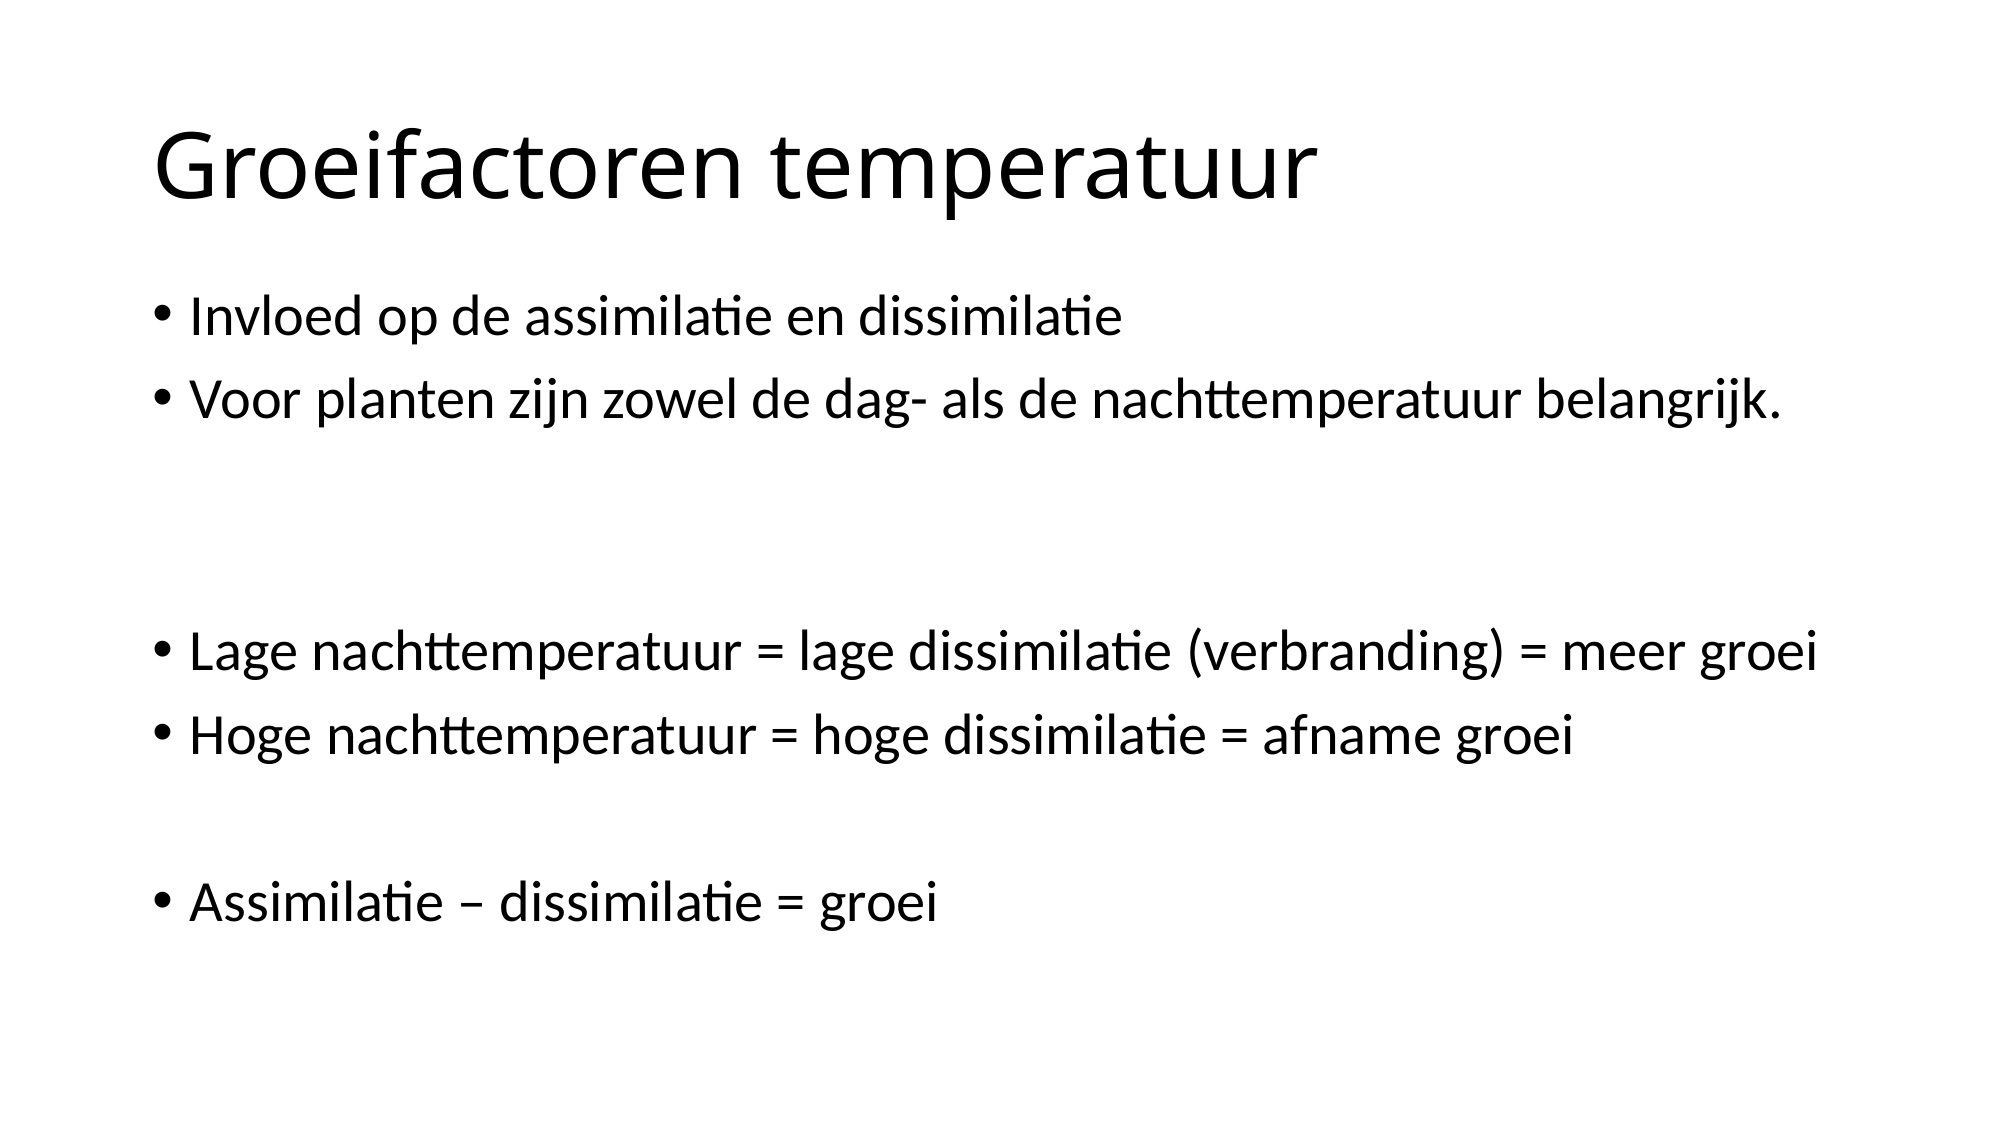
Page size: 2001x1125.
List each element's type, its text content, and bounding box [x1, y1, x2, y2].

list Invloed op de assimilatie en dissimilatie Voor planten zijn zowel de dag- als de nachttemperatuur belangrijk. Lage nachttemperatuur = lage dissimilatie (verbranding) = meer groei Hoge nachttemperatuur = hoge dissimilatie = afname groei Assimilatie – dissimilatie = groei [137, 277, 1863, 992]
title Groeifactoren temperatuur [137, 59, 1863, 277]
